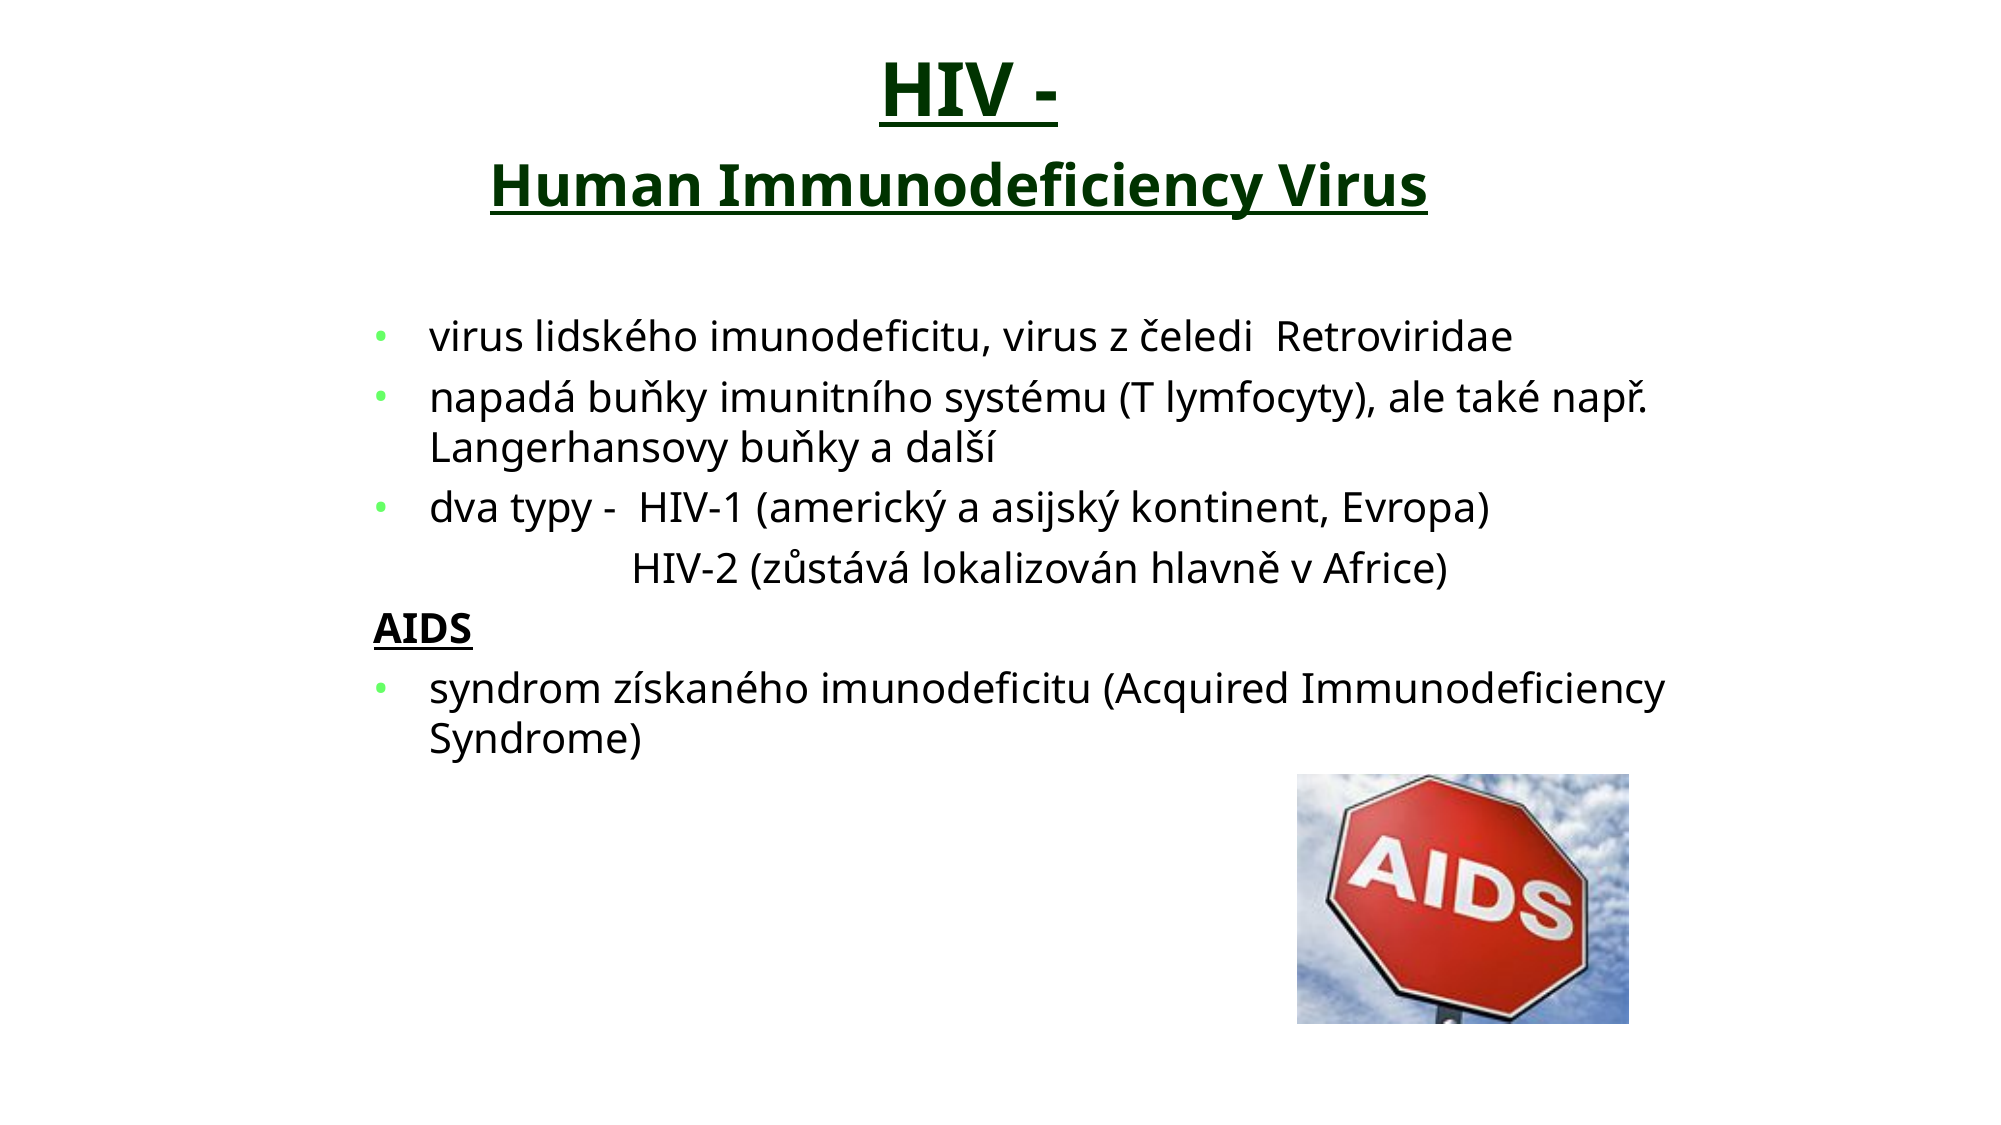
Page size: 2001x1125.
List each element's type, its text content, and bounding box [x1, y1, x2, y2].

picture [1297, 774, 1629, 1024]
text_box virus lidského imunodeficitu, virus z čeledi Retroviridae napadá buňky imunitního systému (T lymfocyty), ale také např. Langerhansovy buňky a další dva typy - HIV-1 (americký a asijský kontinent, Evropa) HIV-2 (zůstává lokalizován hlavně v Africe) AIDS syndrom získaného imunodeficitu (Acquired Immunodeficiency Syndrome) [358, 302, 1750, 978]
text_box HIV - Human Immunodeficiency Virus [312, 33, 1625, 229]
